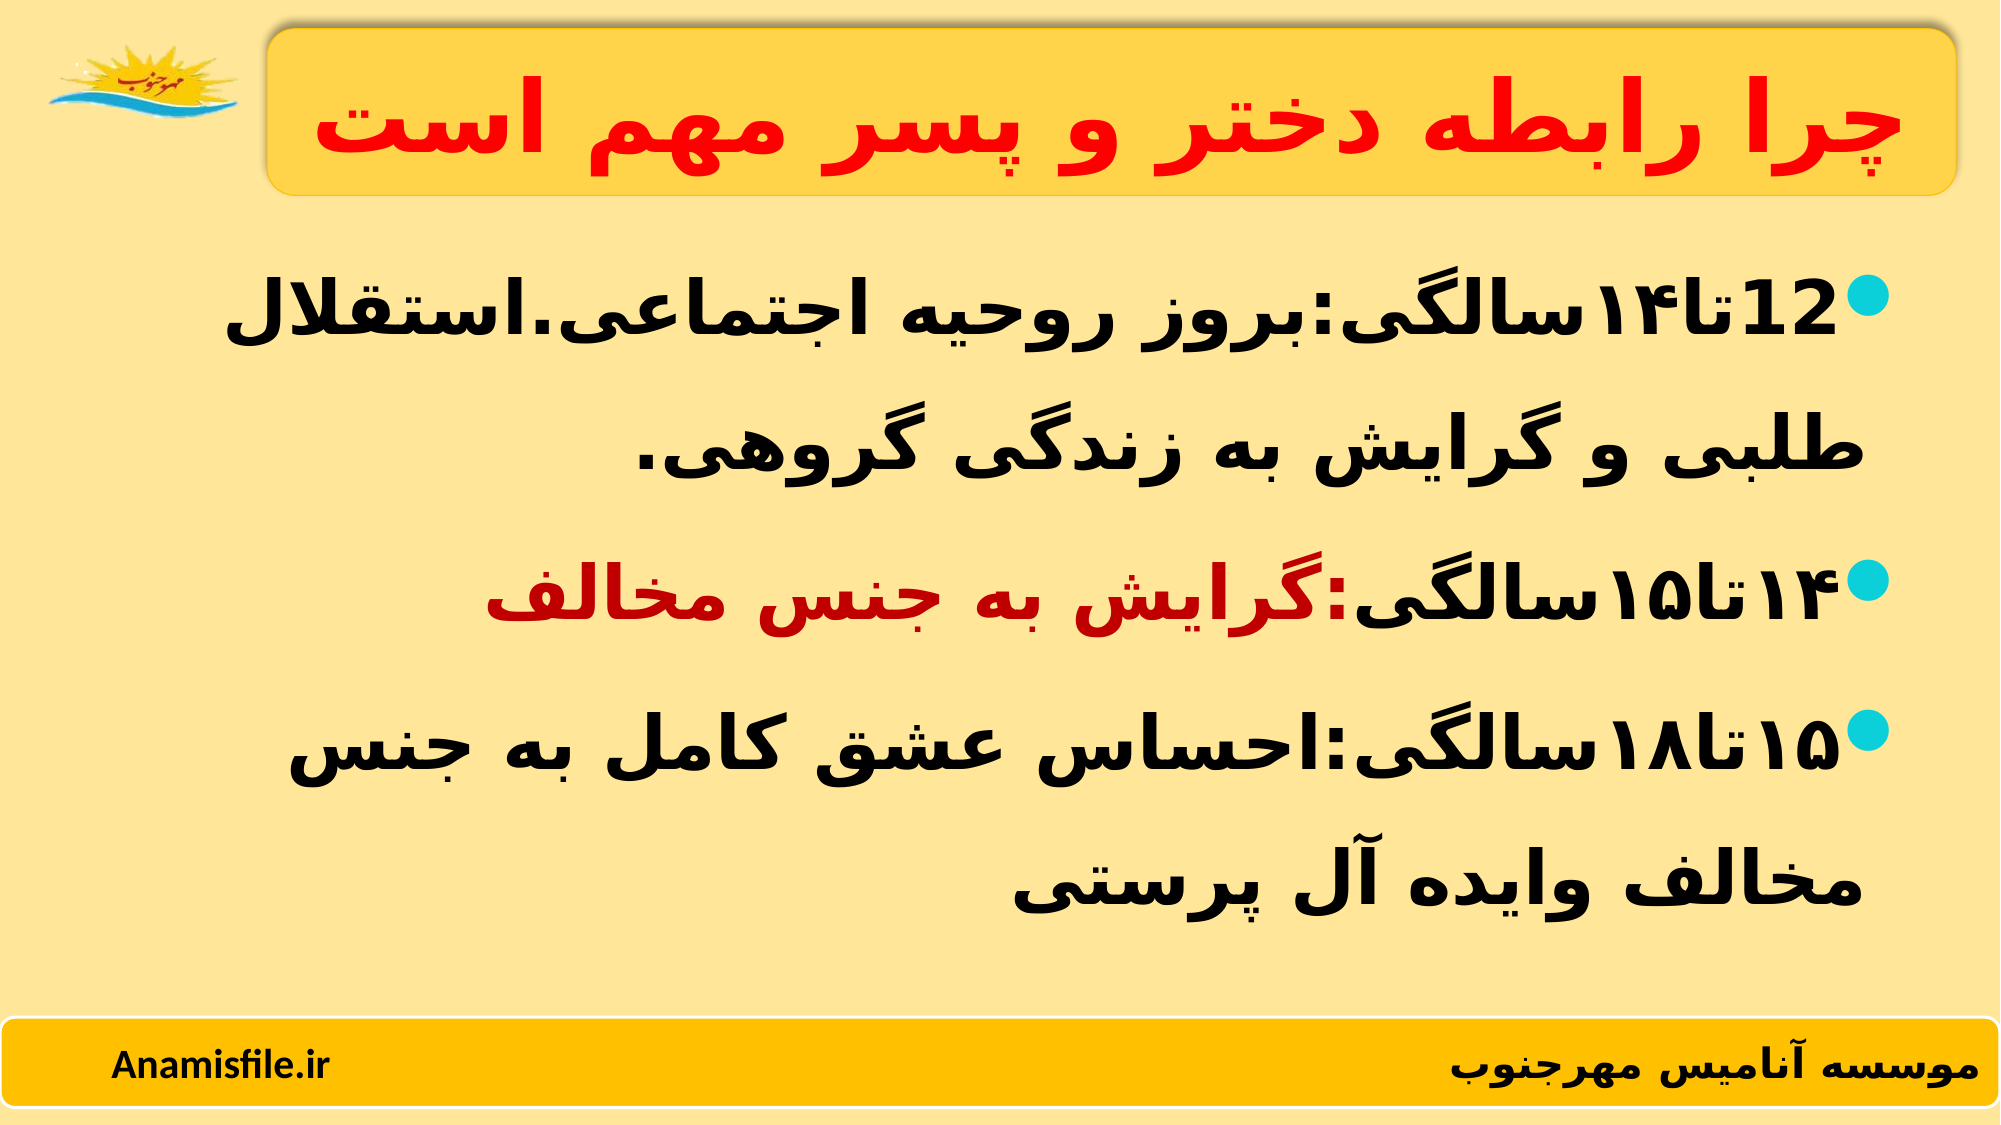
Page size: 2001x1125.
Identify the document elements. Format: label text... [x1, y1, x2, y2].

text_box چرا رابطه دختر و پسر مهم است [271, 28, 1957, 196]
picture [9, 0, 271, 233]
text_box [140, 162, 621, 502]
text_box 12تا۱۴سالگی:بروز روحیه اجتماعی.استقلال طلبی و گرایش به زندگی گروهی. ۱۴تا۱۵سالگی:گرایش به جنس مخالف ۱۵تا۱۸سالگی:احساس عشق کامل به جنس مخالف وایده آل پرستی [22, 196, 1940, 972]
text_box موسسه آنامیس مهرجنوب Anamisfile.ir [0, 1015, 2000, 1110]
